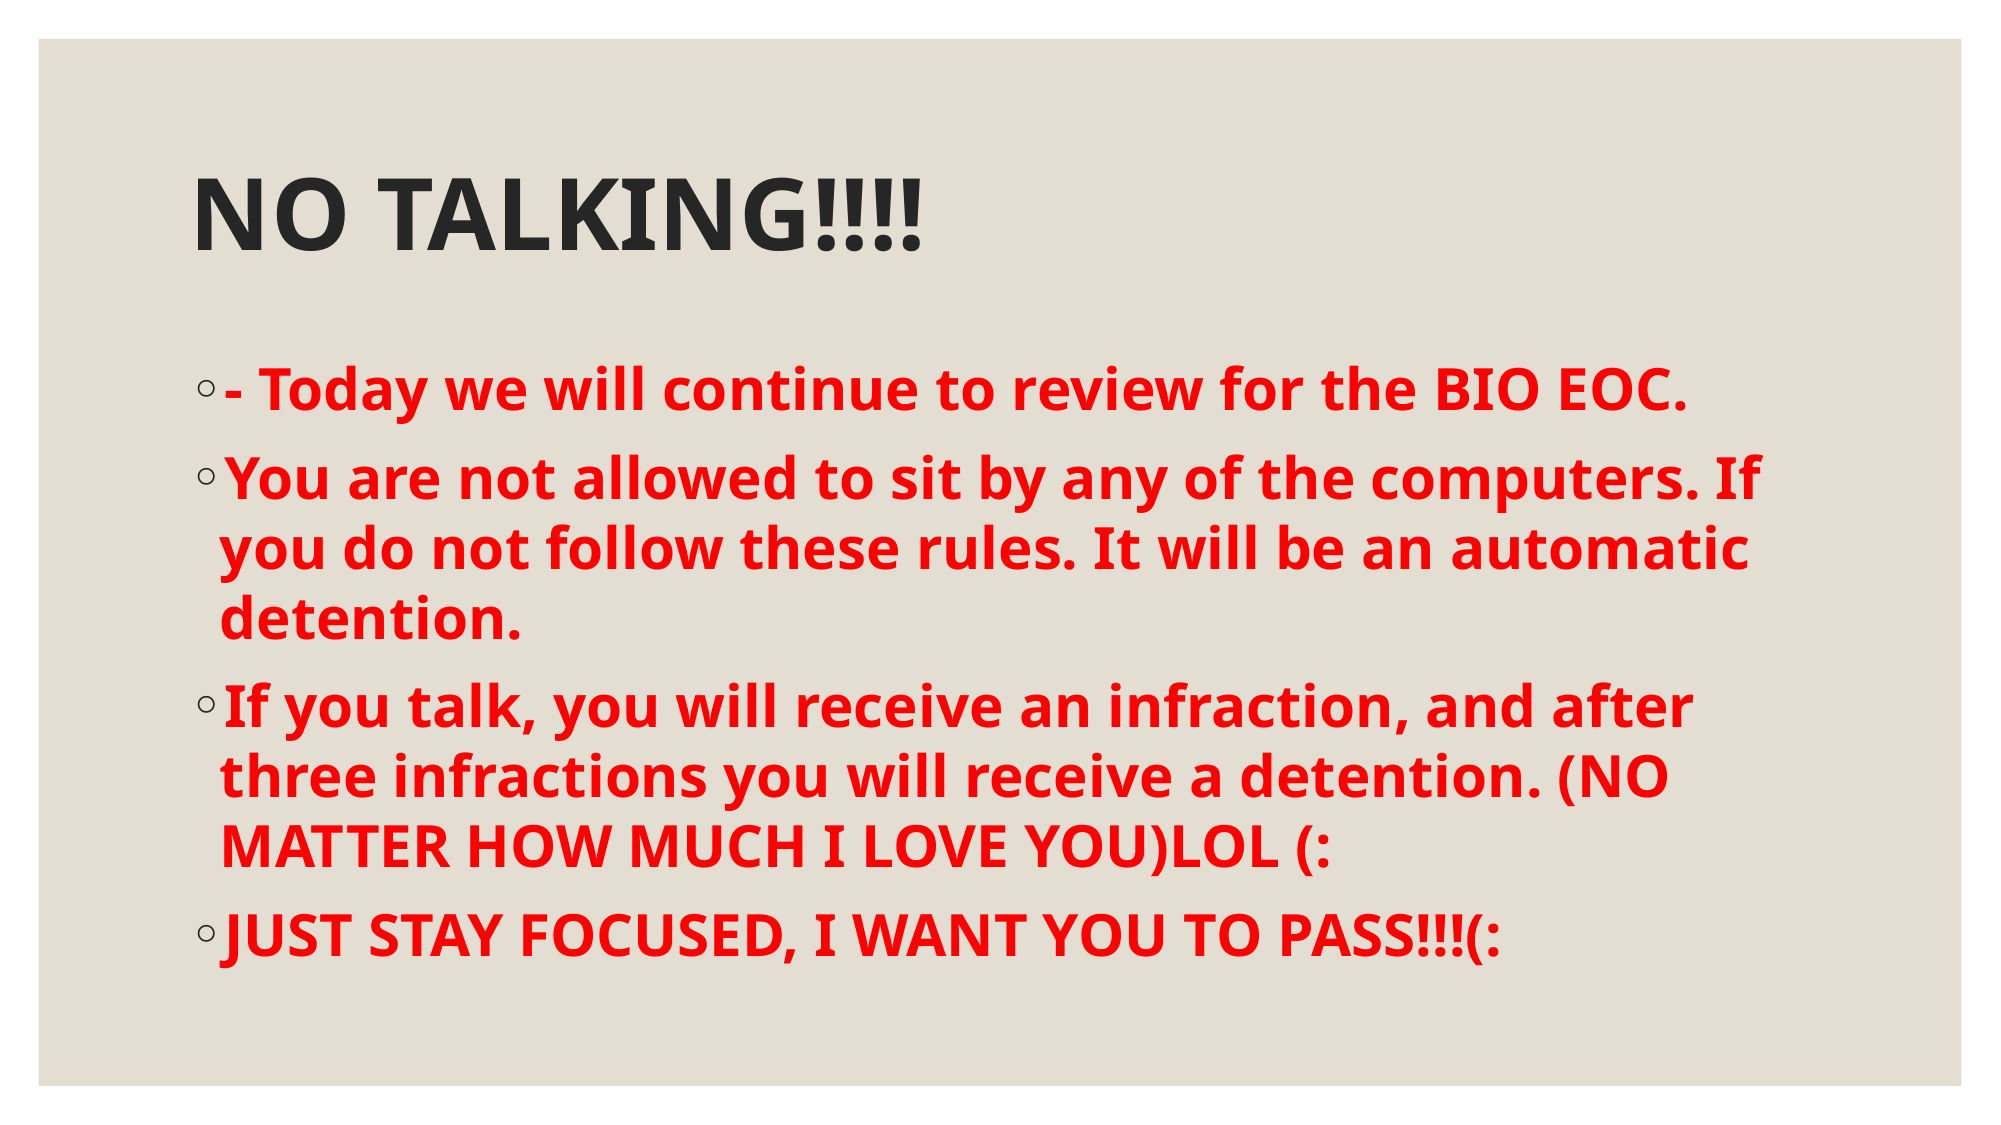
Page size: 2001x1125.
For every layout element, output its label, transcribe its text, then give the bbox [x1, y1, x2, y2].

title NO TALKING!!!! [174, 105, 1825, 331]
list - Today we will continue to review for the BIO EOC. You are not allowed to sit by any of the computers. If you do not follow these rules. It will be an automatic detention. If you talk, you will receive an infraction, and after three infractions you will receive a detention. (NO MATTER HOW MUCH I LOVE YOU)LOL (: JUST STAY FOCUSED, I WANT YOU TO PASS!!!(: [174, 345, 1825, 990]
